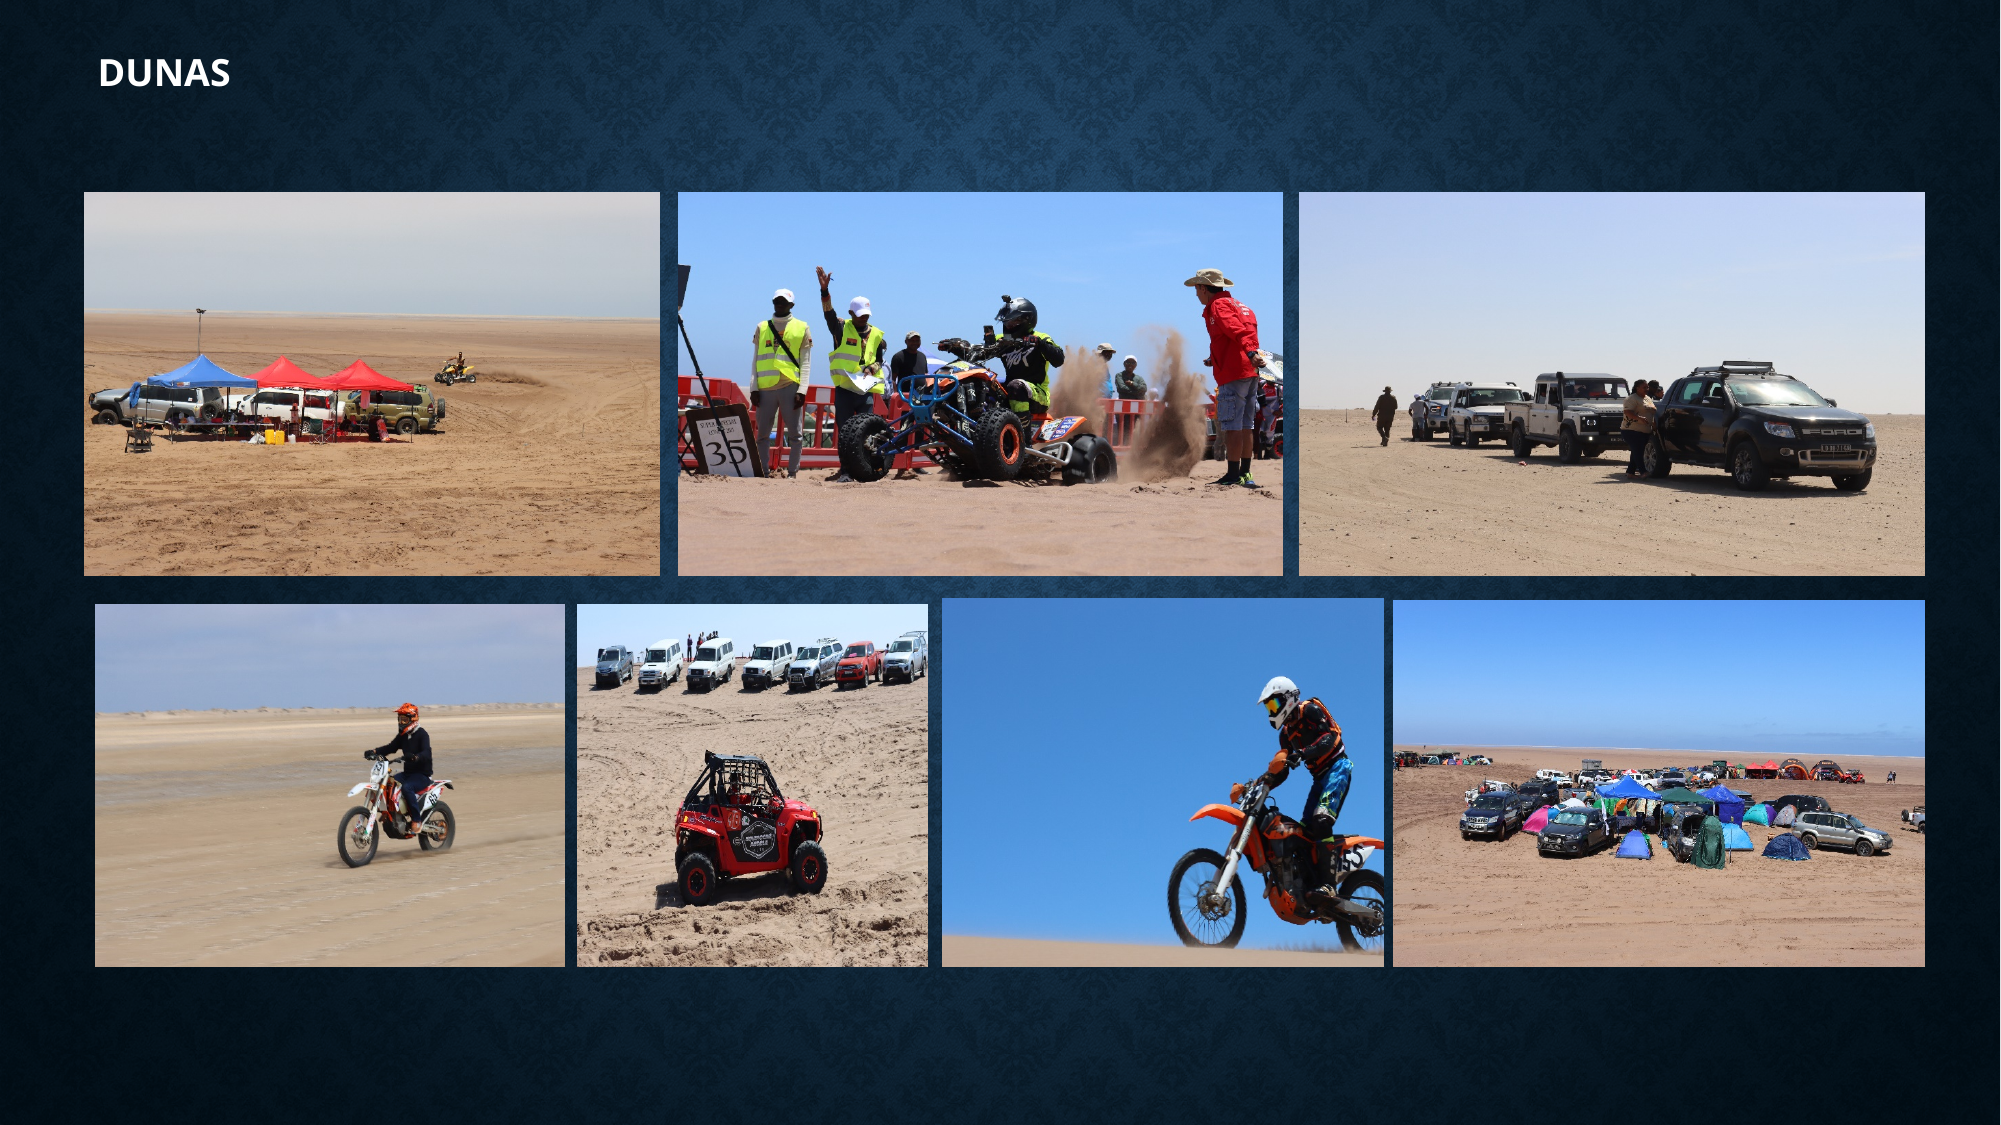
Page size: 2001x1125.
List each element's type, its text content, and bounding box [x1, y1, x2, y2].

picture [577, 604, 928, 967]
picture [1298, 191, 1926, 576]
picture [941, 598, 1385, 967]
picture [677, 191, 1283, 576]
picture [94, 604, 565, 967]
picture [1392, 600, 1926, 967]
picture [83, 191, 660, 576]
text_box DUNAS [82, 41, 246, 102]
